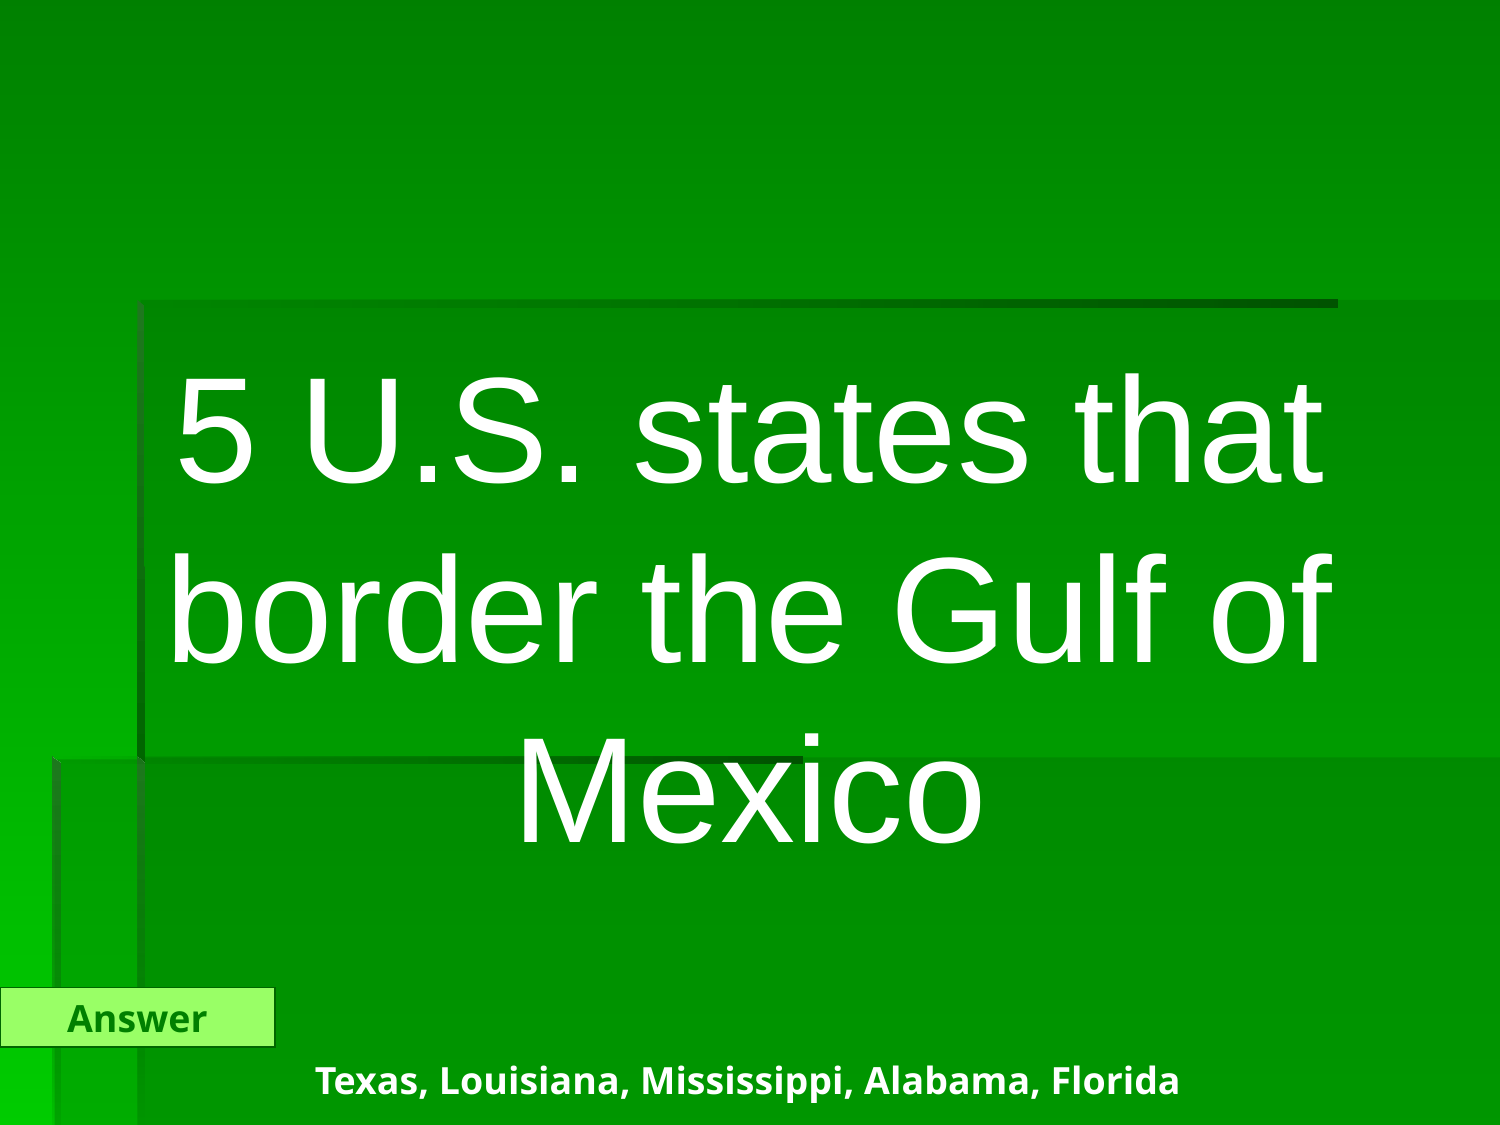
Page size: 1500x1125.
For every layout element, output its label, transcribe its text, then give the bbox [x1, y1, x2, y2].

text_box Texas, Louisiana, Mississippi, Alabama, Florida [300, 1049, 1463, 1110]
text_box Answer [0, 987, 275, 1048]
text_box 5 U.S. states that border the Gulf of Mexico [74, 324, 1425, 880]
